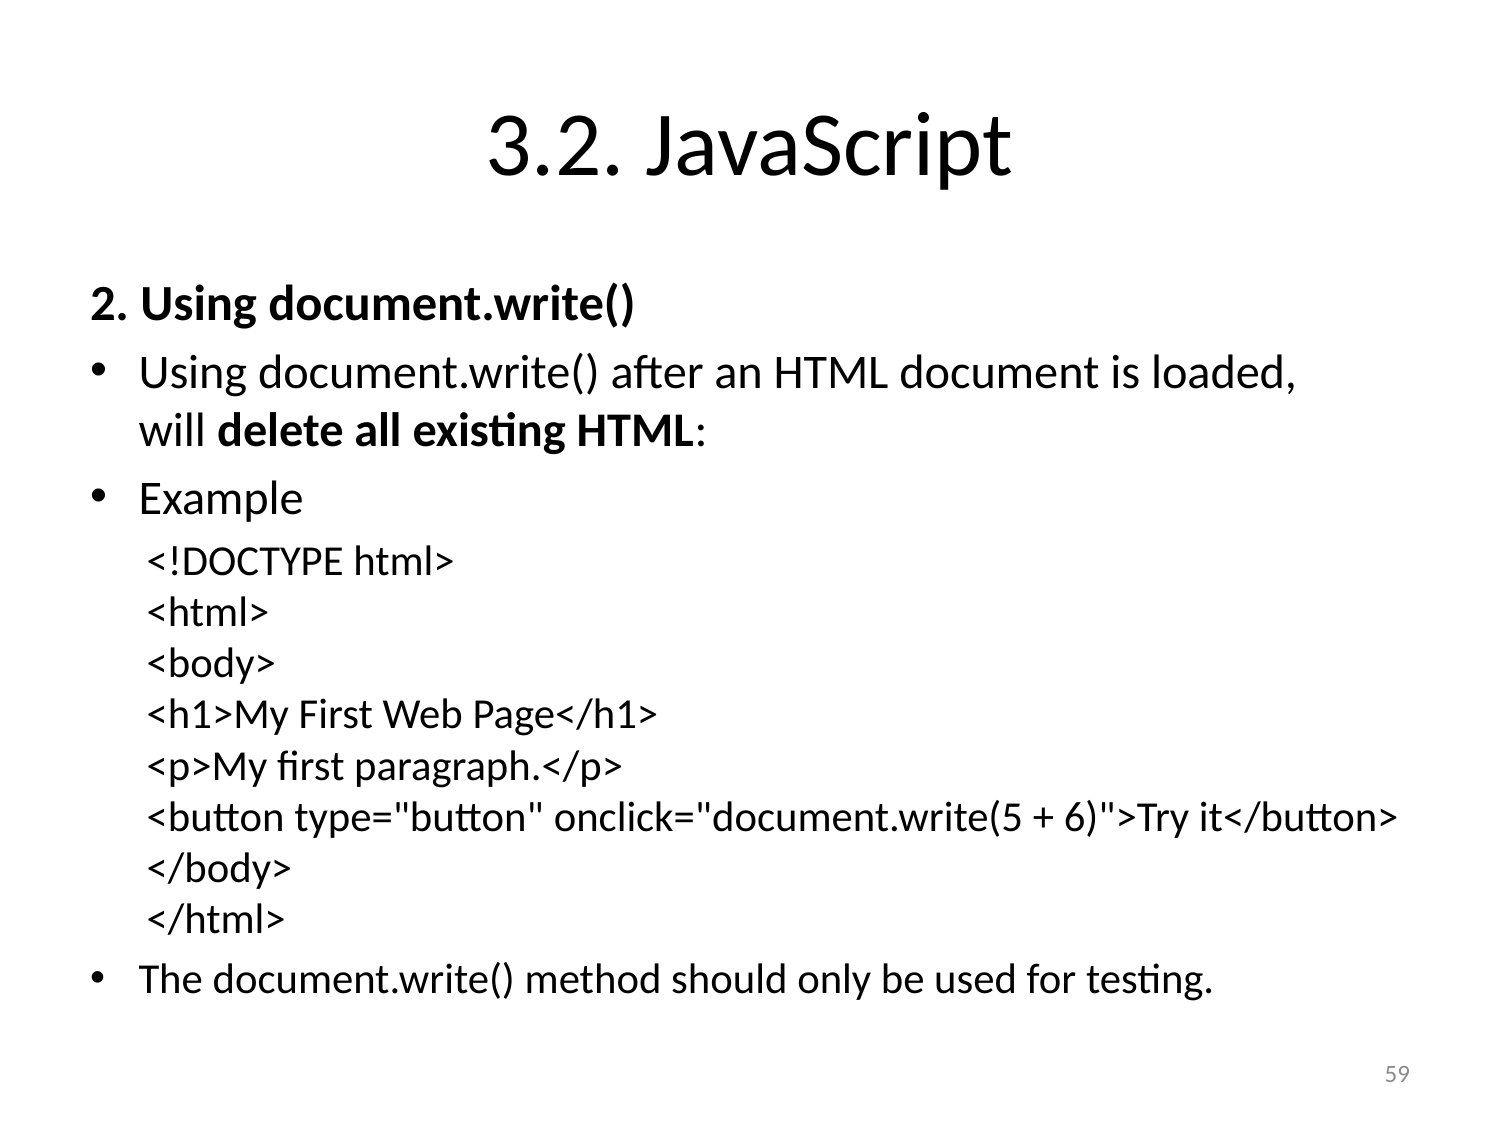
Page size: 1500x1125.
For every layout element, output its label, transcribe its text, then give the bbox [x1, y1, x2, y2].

slide_number 59 [1074, 1042, 1425, 1103]
list 2. Using document.write() Using document.write() after an HTML document is loaded, will delete all existing HTML: Example <!DOCTYPE html> <html> <body> <h1>My First Web Page</h1> <p>My first paragraph.</p> <button type="button" onclick="document.write(5 + 6)">Try it</button> </body> </html> The document.write() method should only be used for testing. [75, 262, 1425, 1050]
title 3.2. JavaScript [75, 45, 1425, 233]
